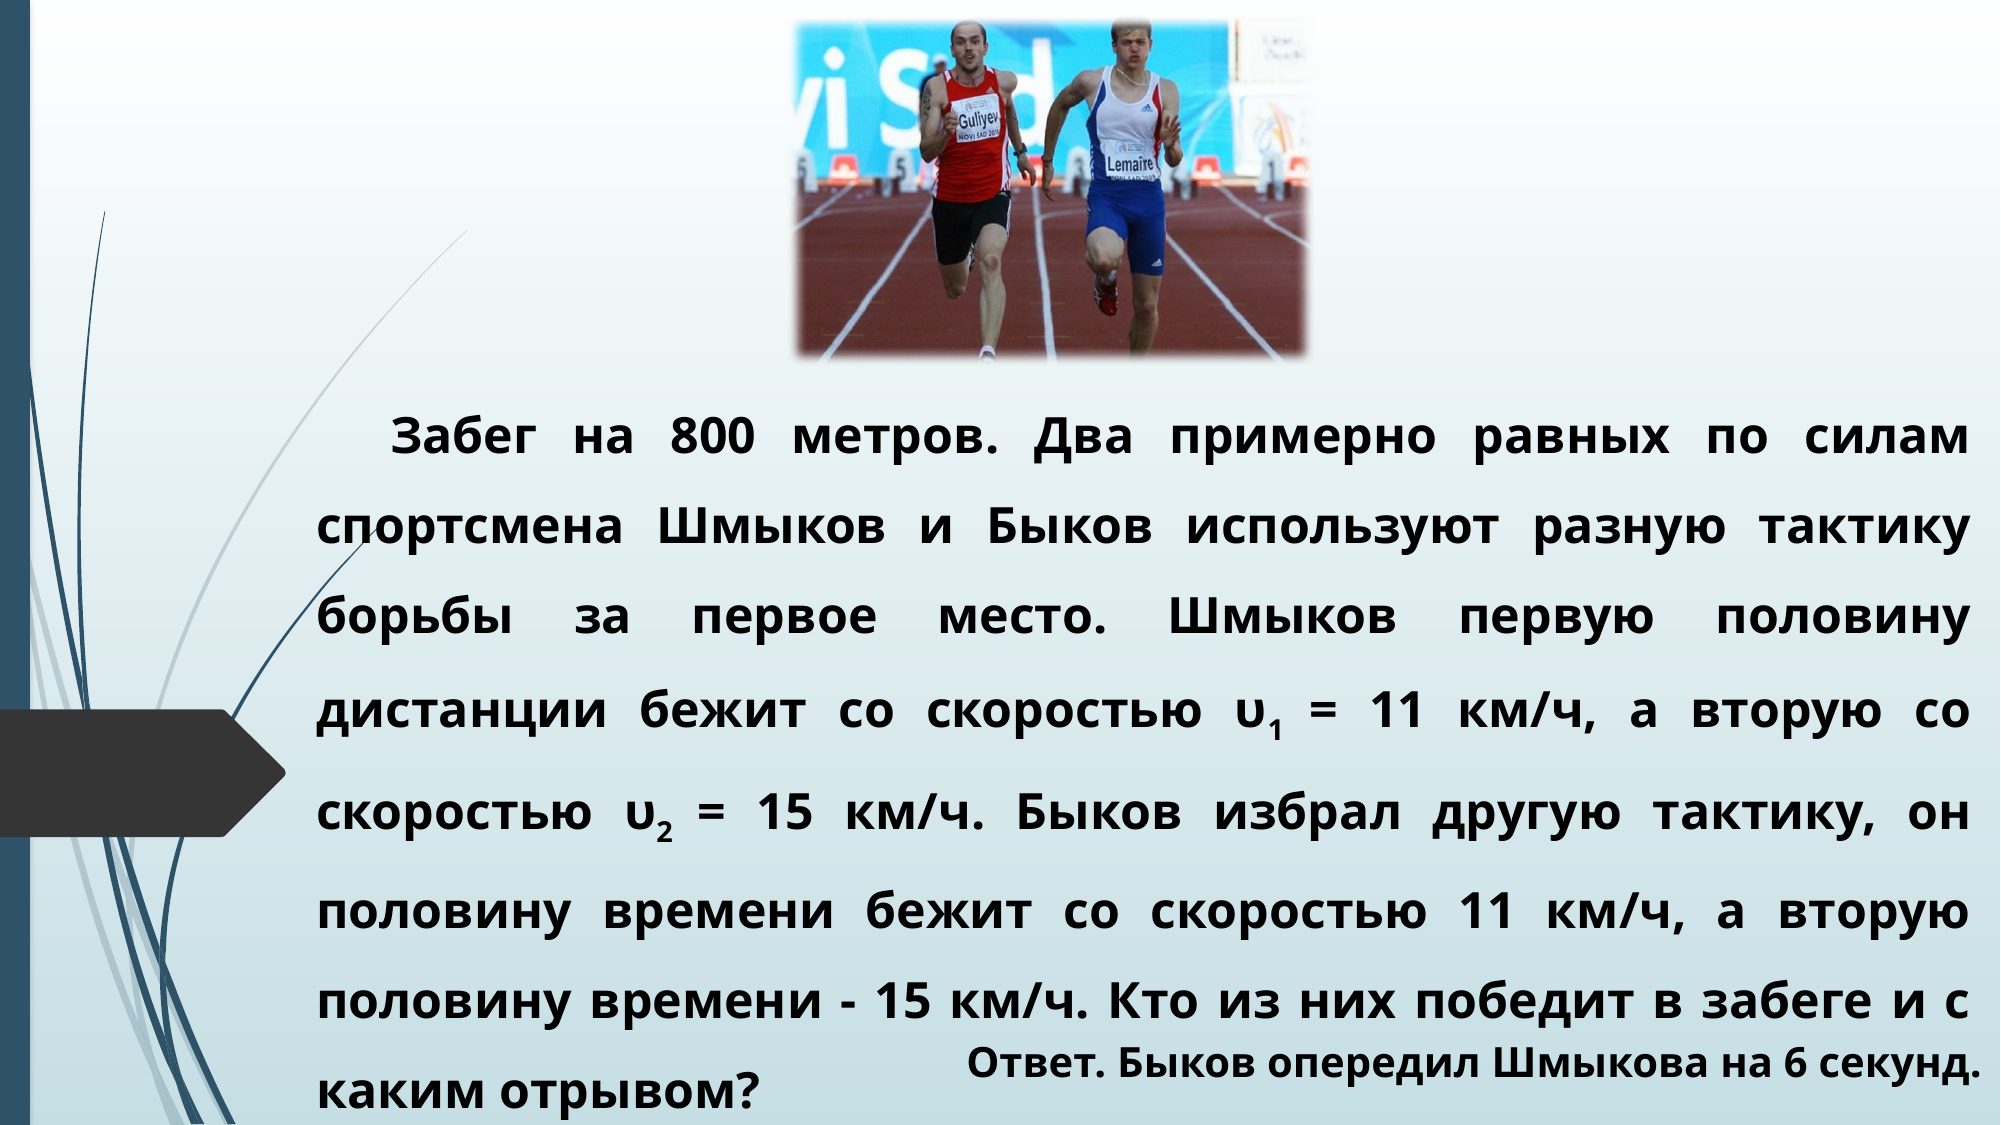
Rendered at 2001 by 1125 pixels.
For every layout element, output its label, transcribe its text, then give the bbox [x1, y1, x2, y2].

picture [787, 14, 1315, 367]
text_box Ответ. Быков опередил Шмыкова на 6 секунд. [951, 1028, 2000, 1093]
text_box Забег на 800 метров. Два примерно равных по силам спортсмена Шмыков и Быков используют разную тактику борьбы за первое место. Шмыков первую половину дистанции бежит со скоростью υ1 = 11 км/ч, а вторую со скоростью υ2 = 15 км/ч. Быков избрал другую тактику, он половину времени бежит со скоростью 11 км/ч, а вторую половину времени - 15 км/ч. Кто из них победит в забеге и с каким отрывом? [301, 365, 1987, 1125]
